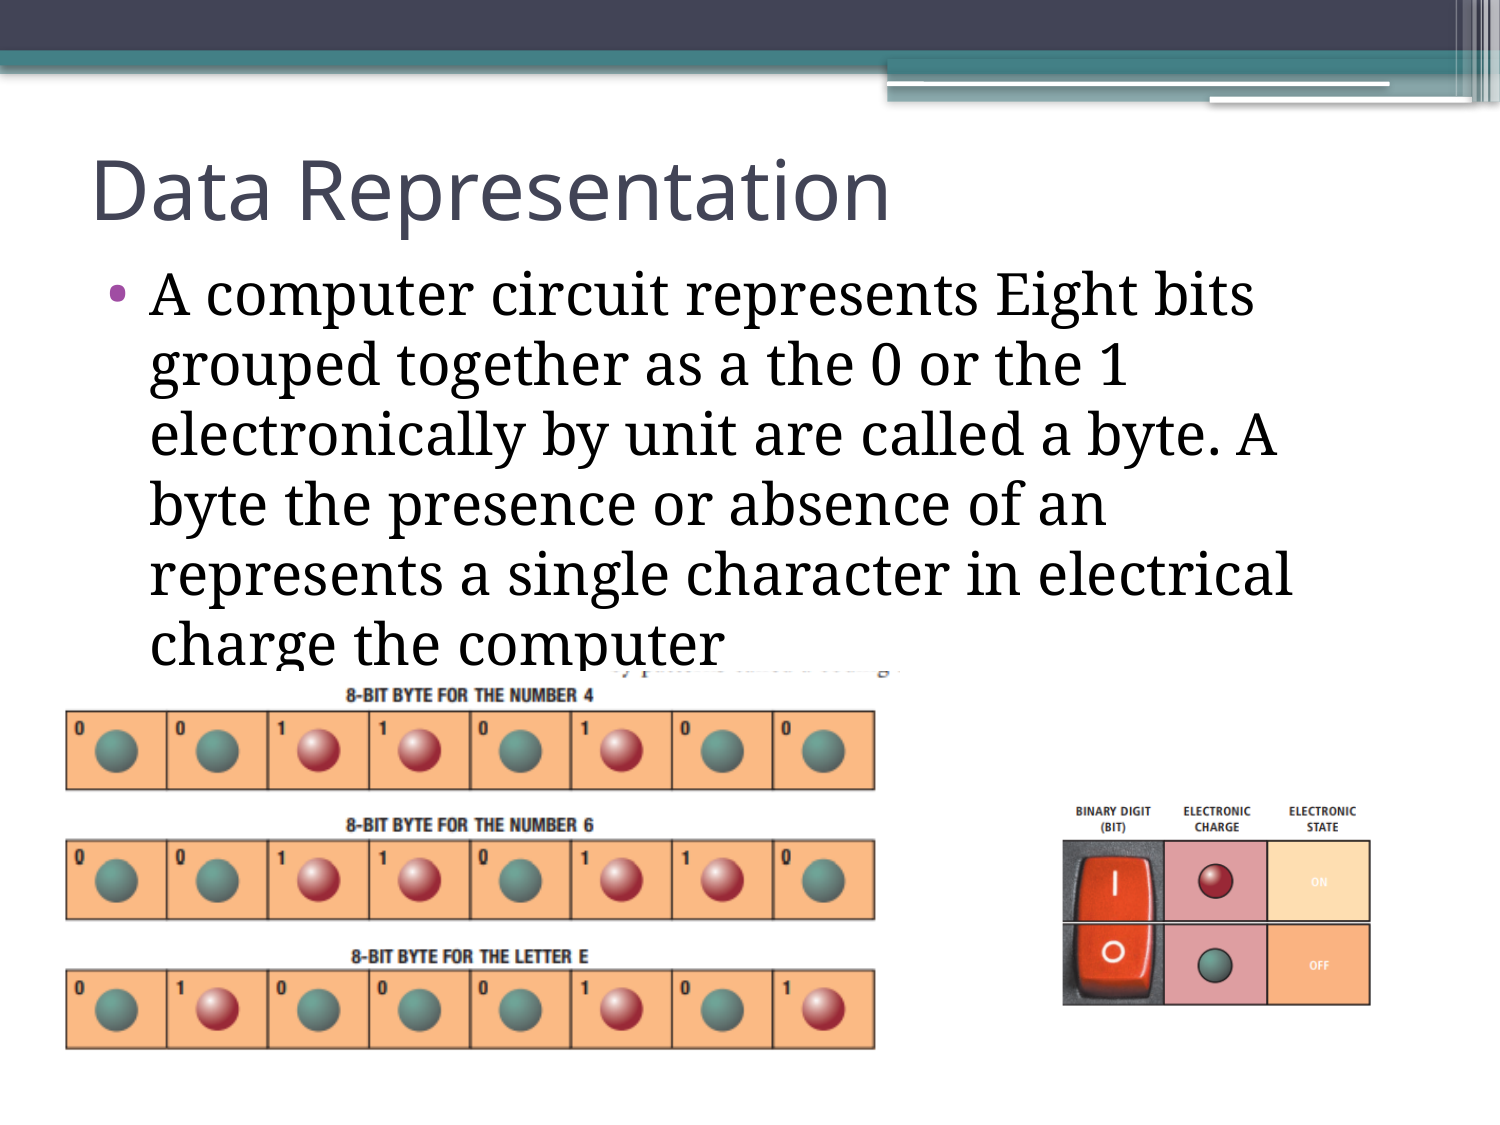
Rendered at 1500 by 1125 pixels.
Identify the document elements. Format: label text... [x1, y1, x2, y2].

list A computer circuit represents Eight bits grouped together as a the 0 or the 1 electronically by unit are called a byte. A byte the presence or absence of an represents a single character in electrical charge the computer [75, 275, 1425, 1079]
picture [0, 671, 901, 1060]
title Data Representation [75, 99, 1425, 275]
picture [1062, 786, 1376, 1007]
